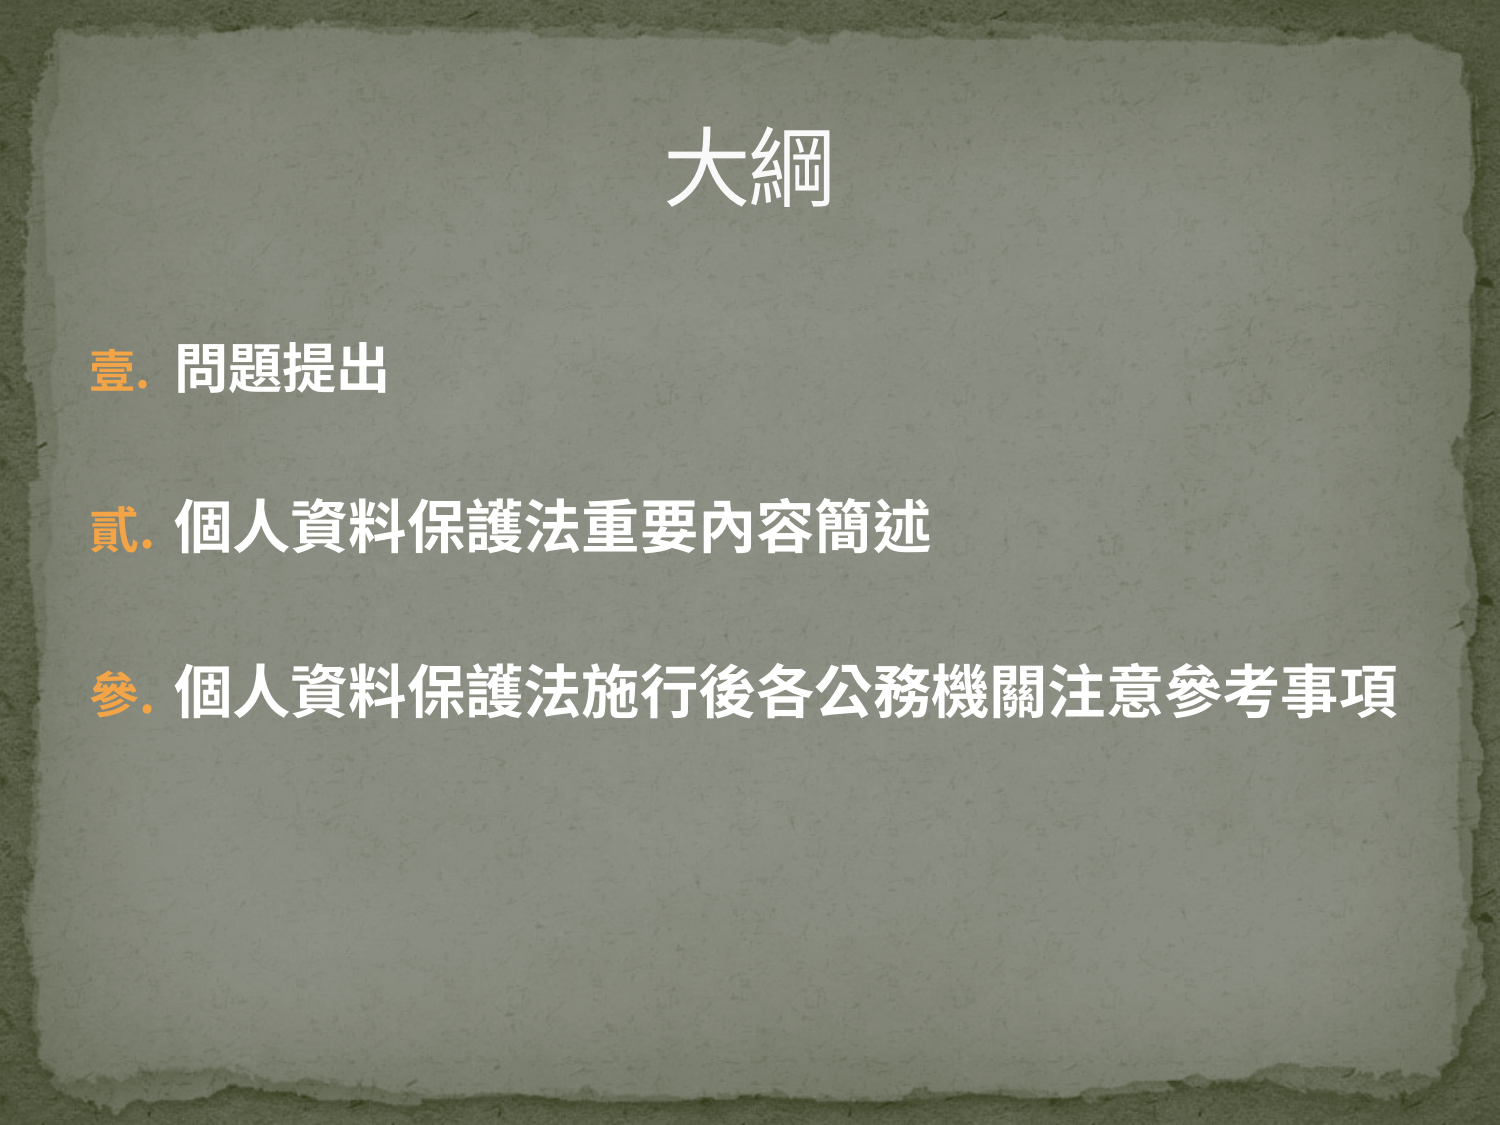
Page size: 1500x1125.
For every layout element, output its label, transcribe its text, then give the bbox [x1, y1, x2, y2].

list 問題提出 個人資料保護法重要內容簡述 個人資料保護法施行後各公務機關注意參考事項 [75, 249, 1425, 1000]
title 大綱 [74, 24, 1425, 225]
